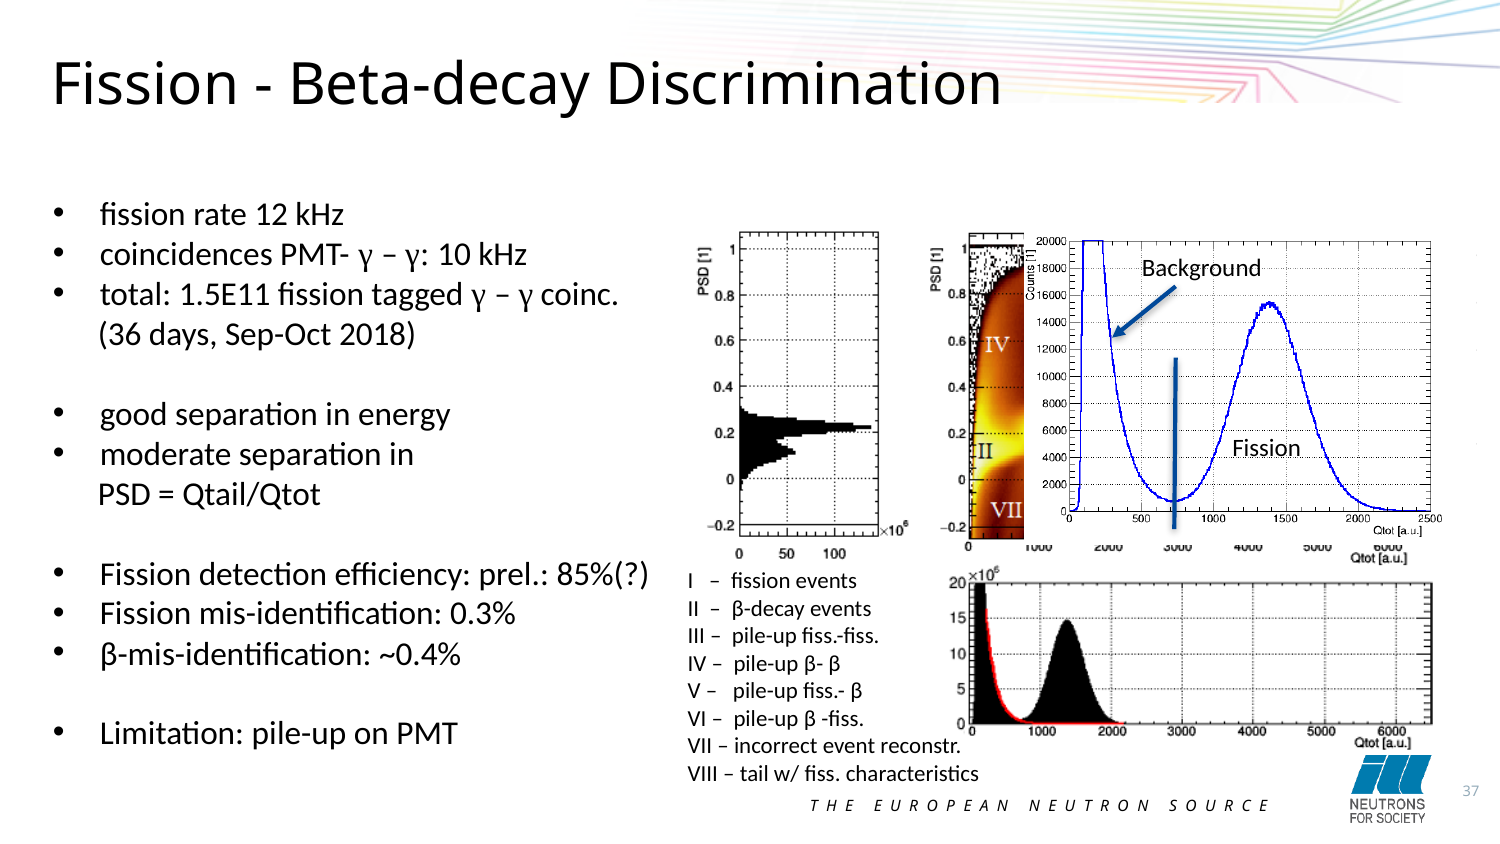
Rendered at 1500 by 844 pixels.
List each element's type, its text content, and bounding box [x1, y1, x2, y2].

text_box I – fission events II – β-decay events III – pile-up fiss.-fiss. IV – pile-up β- β V – pile-up fiss.- β VI – pile-up β -fiss. VII – incorrect event reconstr. VIII – tail w/ fiss. characteristics [672, 756, 1010, 793]
picture [614, 0, 1500, 103]
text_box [1024, 207, 1476, 545]
picture [677, 191, 1490, 823]
text_box fission rate 12 kHz coincidences PMT- γ – γ: 10 kHz total: 1.5E11 fission tagged γ – γ coinc. (36 days, Sep-Oct 2018) good separation in energy moderate separation in PSD = Qtail/Qtot Fission detection efficiency: prel.: 85%(?) Fission mis-identification: 0.3% β-mis-identification: ~0.4% Limitation: pile-up on PMT [38, 185, 680, 804]
list Fission - Beta-decay Discrimination [36, 38, 1469, 149]
